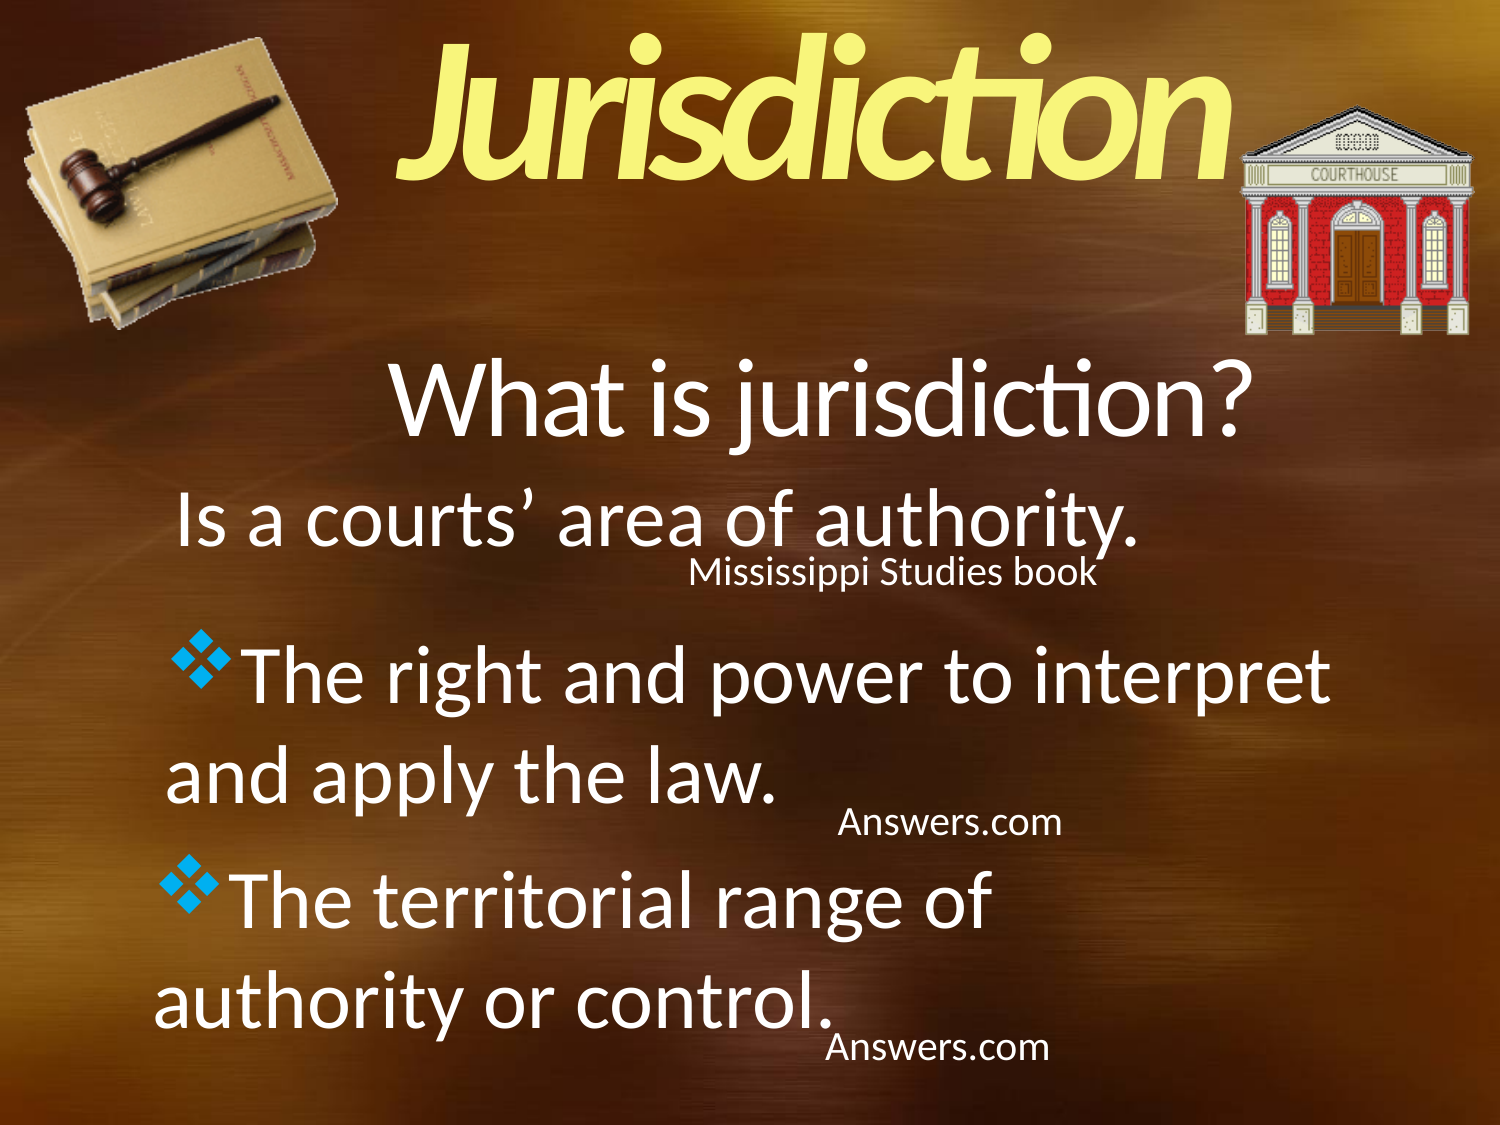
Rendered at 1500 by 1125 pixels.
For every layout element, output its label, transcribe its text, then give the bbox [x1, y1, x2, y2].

text_box The right and power to interpret and apply the law. [149, 612, 1363, 828]
text_box Mississippi Studies book [687, 549, 1150, 612]
picture [0, 0, 1500, 1125]
text_box Answers.com [837, 799, 1075, 863]
title What is jurisdiction? [387, 275, 1275, 474]
list Jurisdiction [399, 0, 1500, 228]
text_box Answers.com [824, 1024, 1063, 1088]
text_box The territorial range of authority or control. [137, 837, 1325, 1053]
subtitle Is a courts’ area of authority. [174, 474, 1418, 575]
